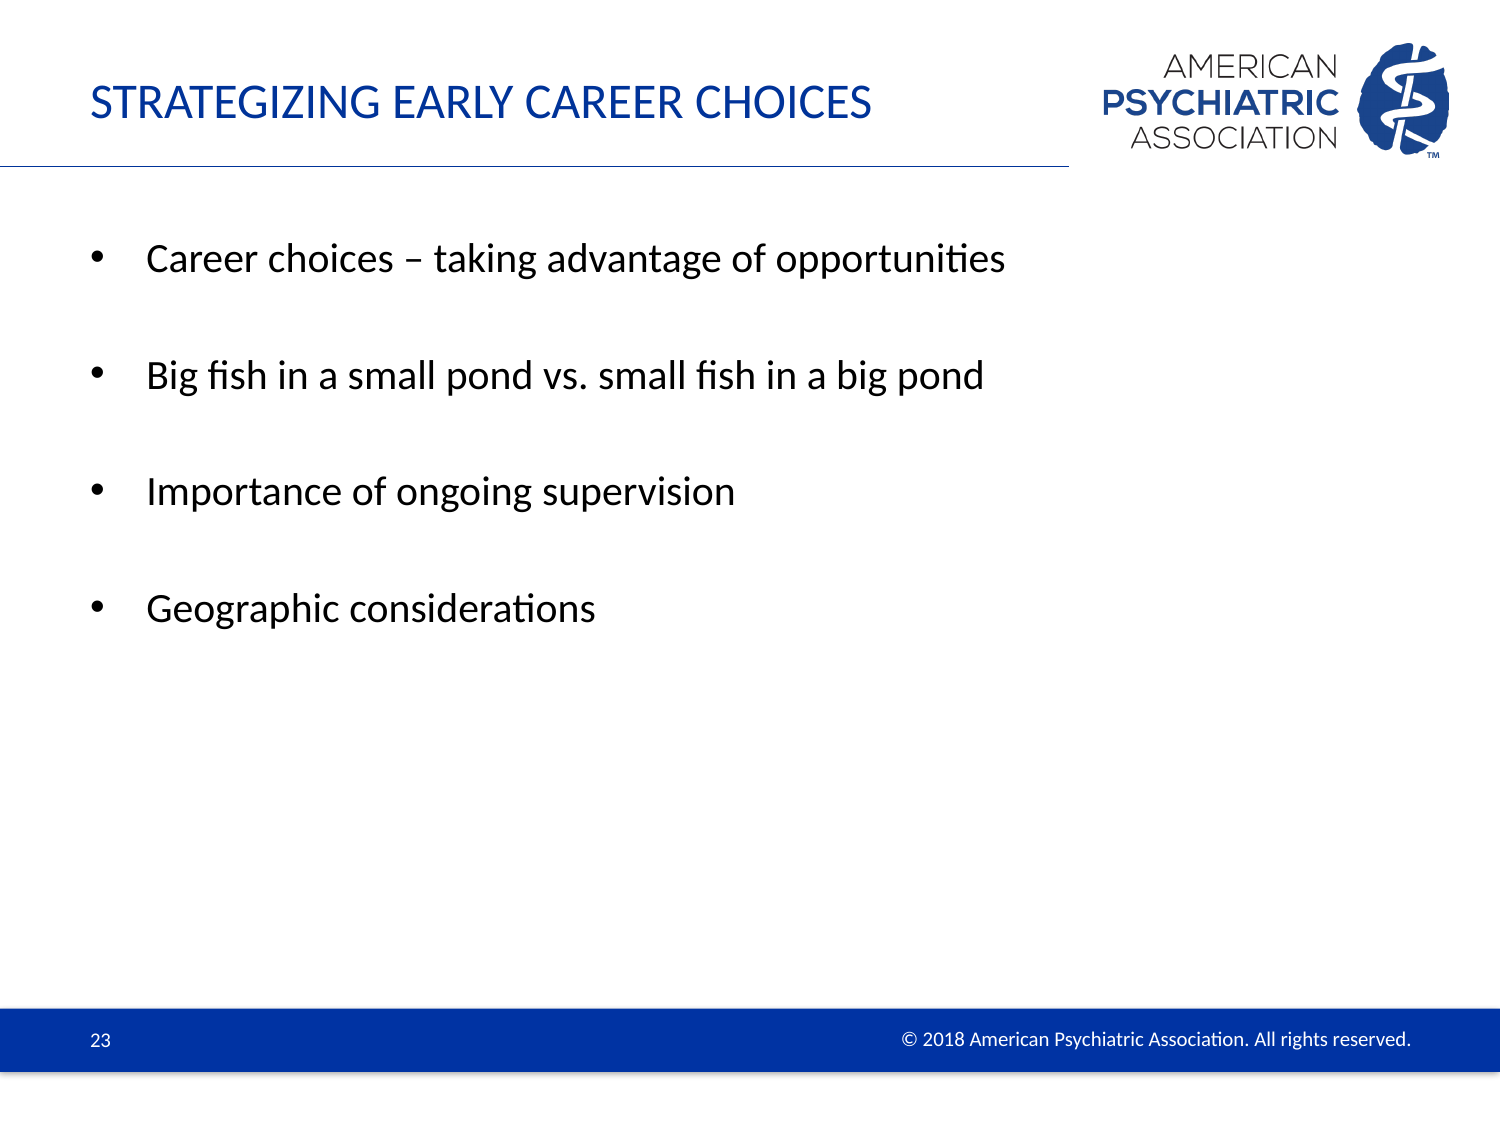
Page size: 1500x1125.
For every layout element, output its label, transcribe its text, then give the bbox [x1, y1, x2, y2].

list Career choices – taking advantage of opportunities Big fish in a small pond vs. small fish in a big pond Importance of ongoing supervision Geographic considerations [75, 223, 1357, 974]
title Strategizing early career choices [75, 50, 1070, 147]
